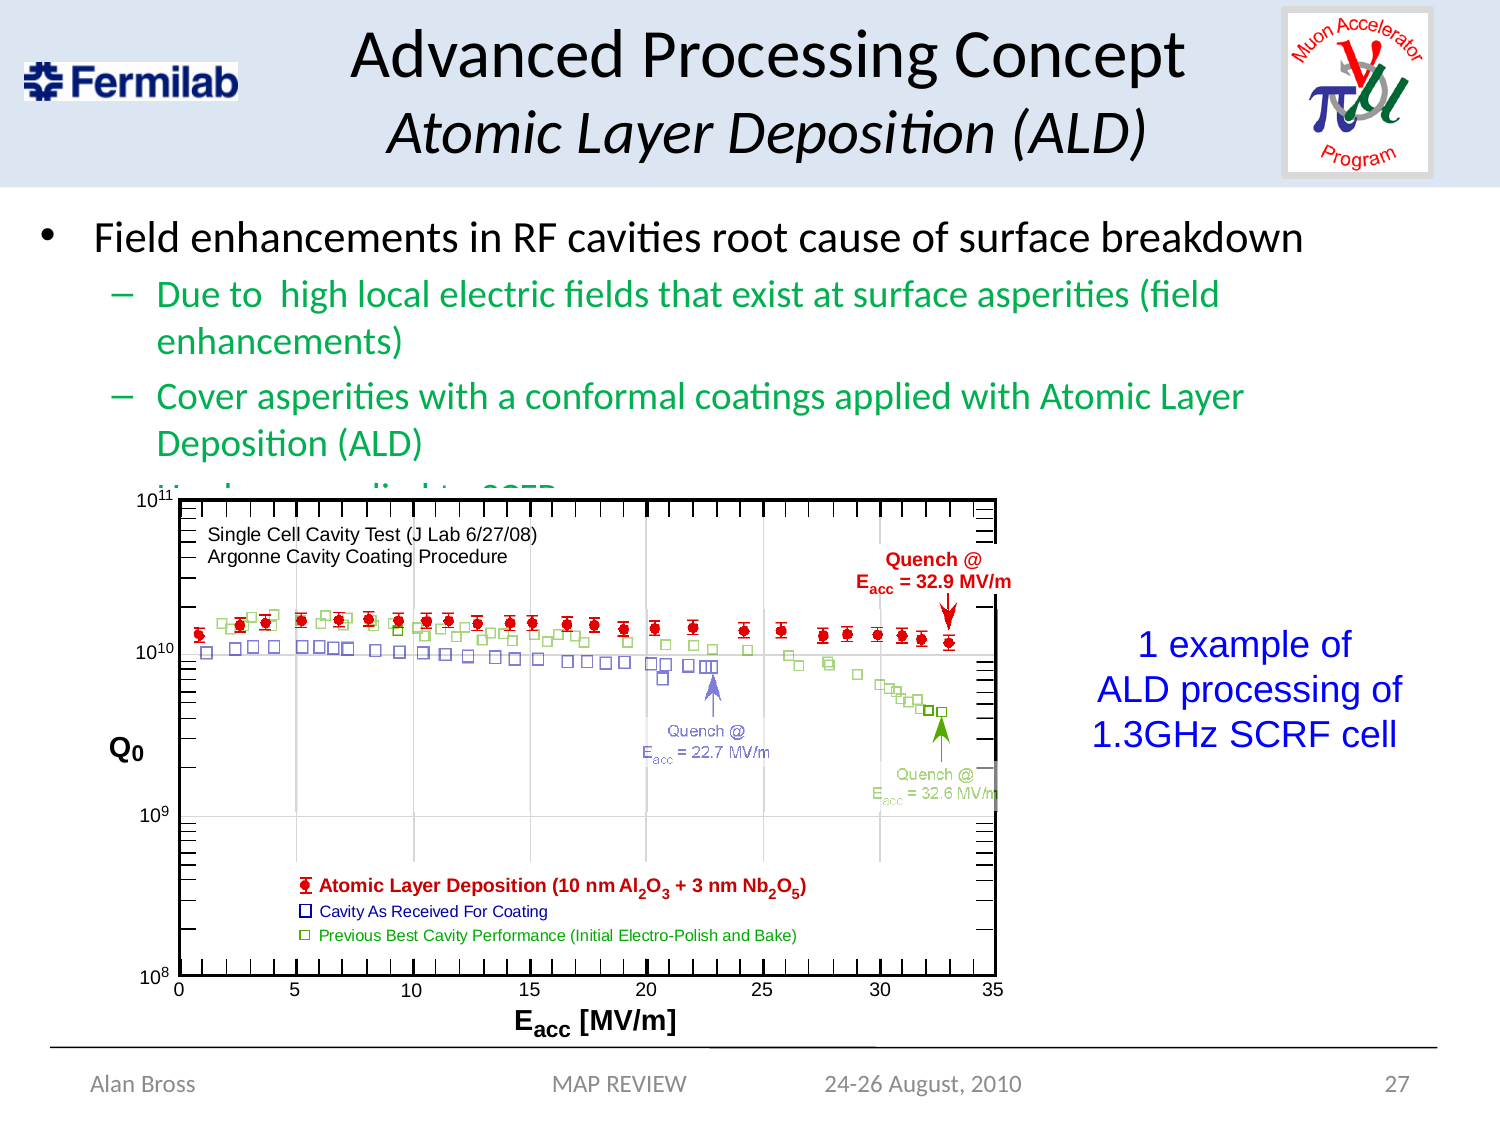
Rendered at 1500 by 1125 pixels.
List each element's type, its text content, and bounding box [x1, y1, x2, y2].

list Field enhancements in RF cavities root cause of surface breakdown Due to high local electric fields that exist at surface asperities (field enhancements) Cover asperities with a conformal coatings applied with Atomic Layer Deposition (ALD) Has been applied to SCFR [24, 199, 1376, 563]
slide_number Alan Bross [75, 1052, 425, 1113]
slide_number 27 [1074, 1052, 1425, 1113]
text_box 1 example of ALD processing of 1.3GHz SCRF cell [1076, 612, 1424, 763]
picture [24, 62, 238, 101]
title Advanced Processing Concept Atomic Layer Deposition (ALD) [249, 0, 1288, 176]
footer MAP REVIEW 24-26 August, 2010 [512, 1052, 1063, 1113]
picture [1288, 13, 1428, 172]
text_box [108, 487, 1020, 1044]
